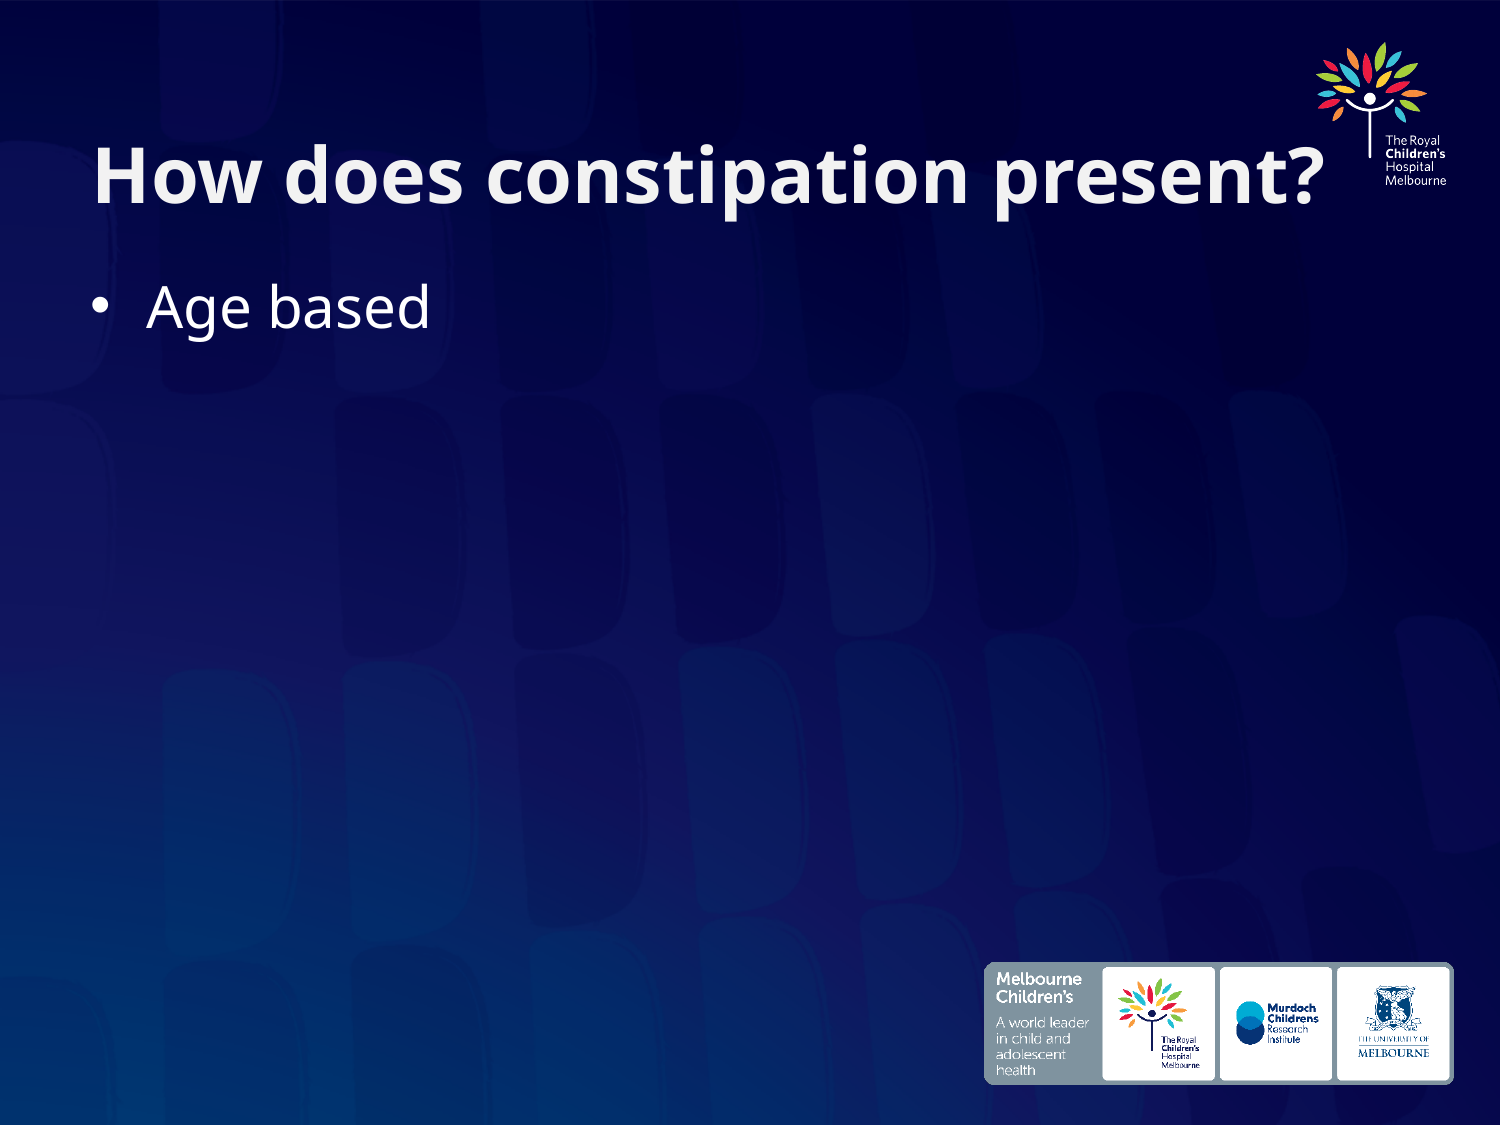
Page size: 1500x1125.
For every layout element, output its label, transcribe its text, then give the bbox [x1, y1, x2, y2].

list Age based [75, 262, 1353, 1005]
picture [0, 0, 1500, 1125]
title How does constipation present? [76, 113, 1355, 232]
